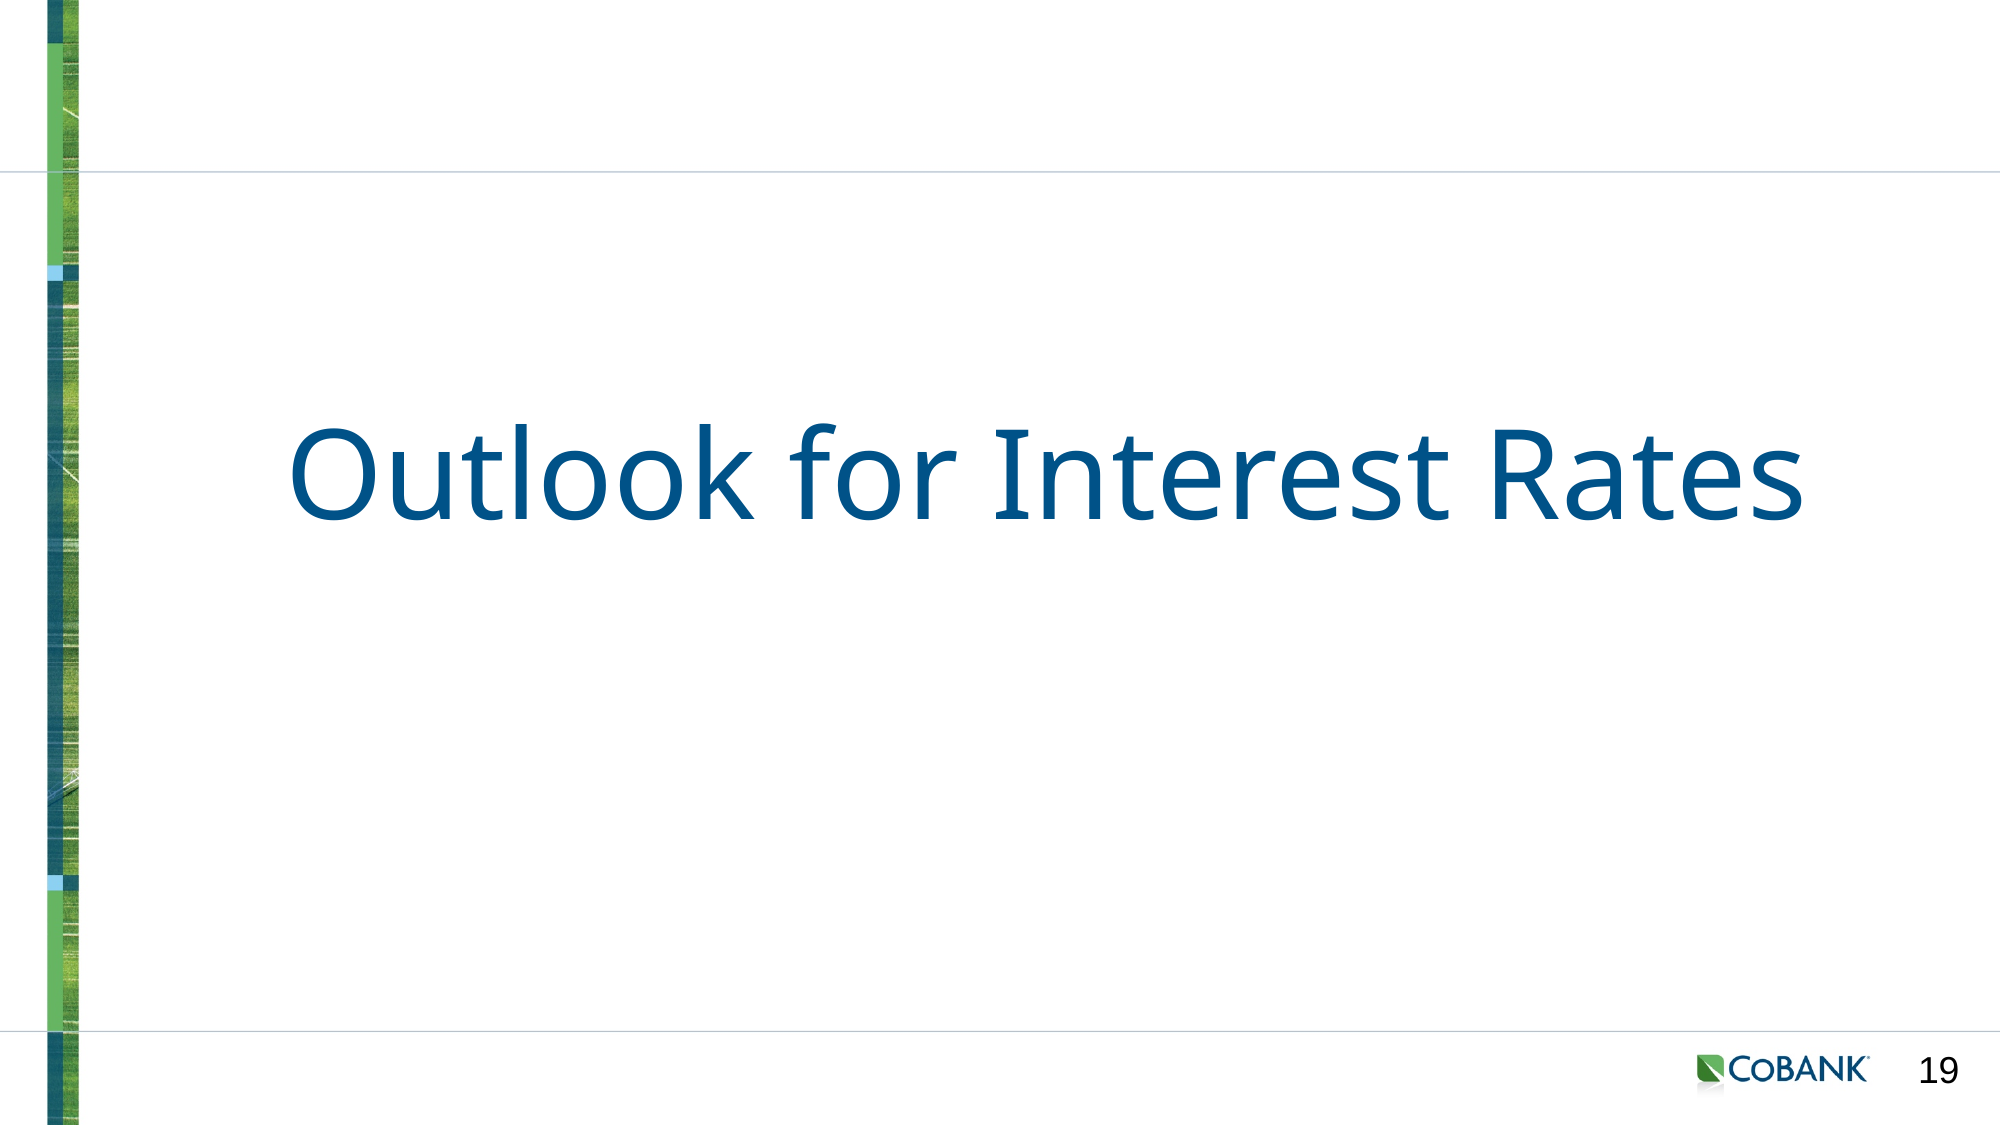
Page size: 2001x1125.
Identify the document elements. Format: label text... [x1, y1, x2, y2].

picture [0, 0, 2000, 1125]
slide_number 19 [1902, 1048, 1967, 1090]
list Outlook for Interest Rates [142, 200, 1967, 1014]
